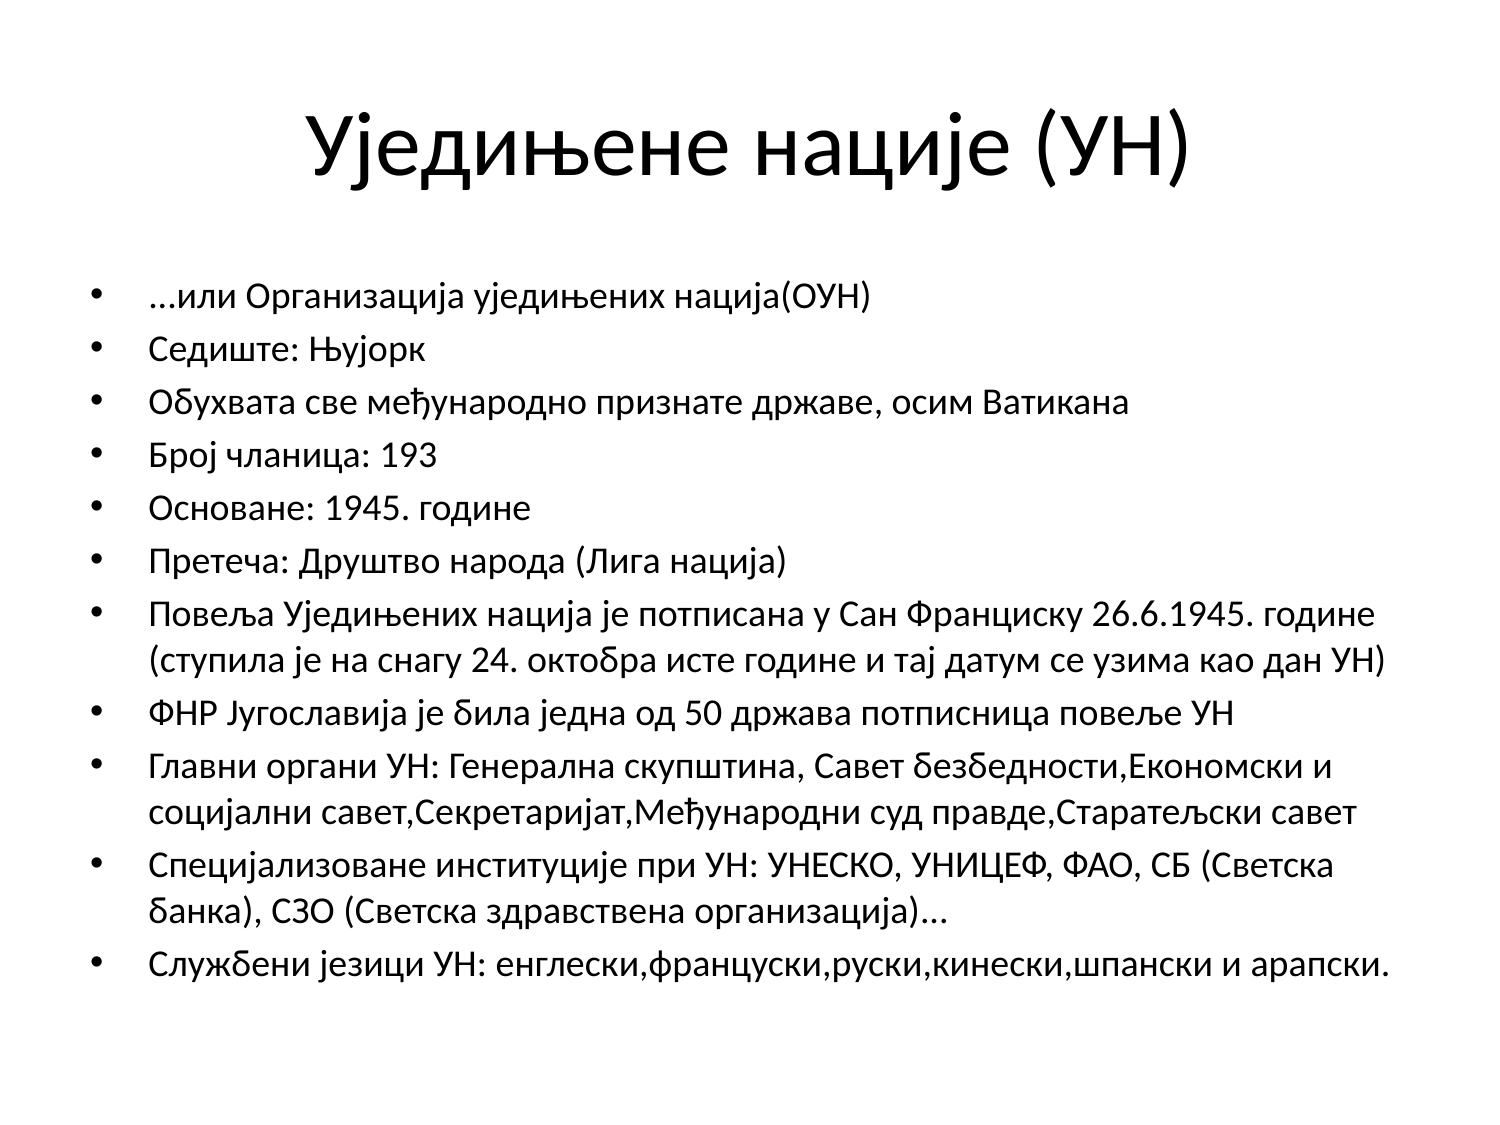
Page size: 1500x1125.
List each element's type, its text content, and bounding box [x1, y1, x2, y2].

list ...или Организација уједињених нација(ОУН) Седиште: Њујорк Обухвата све међународно признате државе, осим Ватикана Број чланица: 193 Основане: 1945. године Претеча: Друштво народа (Лига нација) Повеља Уједињених нација је потписана у Сан Франциску 26.6.1945. године (ступила је на снагу 24. октобра исте године и тај датум се узима као дан УН) ФНР Југославија је била једна од 50 држава потписница повеље УН Главни органи УН: Генерална скупштина, Савет безбедности,Економски и социјални савет,Секретаријат,Међународни суд правде,Старатељски савет Специјализоване институције при УН: УНЕСКО, УНИЦЕФ, ФАО, СБ (Светска банка), СЗО (Светска здравствена организација)... Службени језици УН: енглески,француски,руски,кинески,шпански и арапски. [75, 262, 1425, 1005]
title Уједињене нације (УН) [75, 45, 1425, 233]
